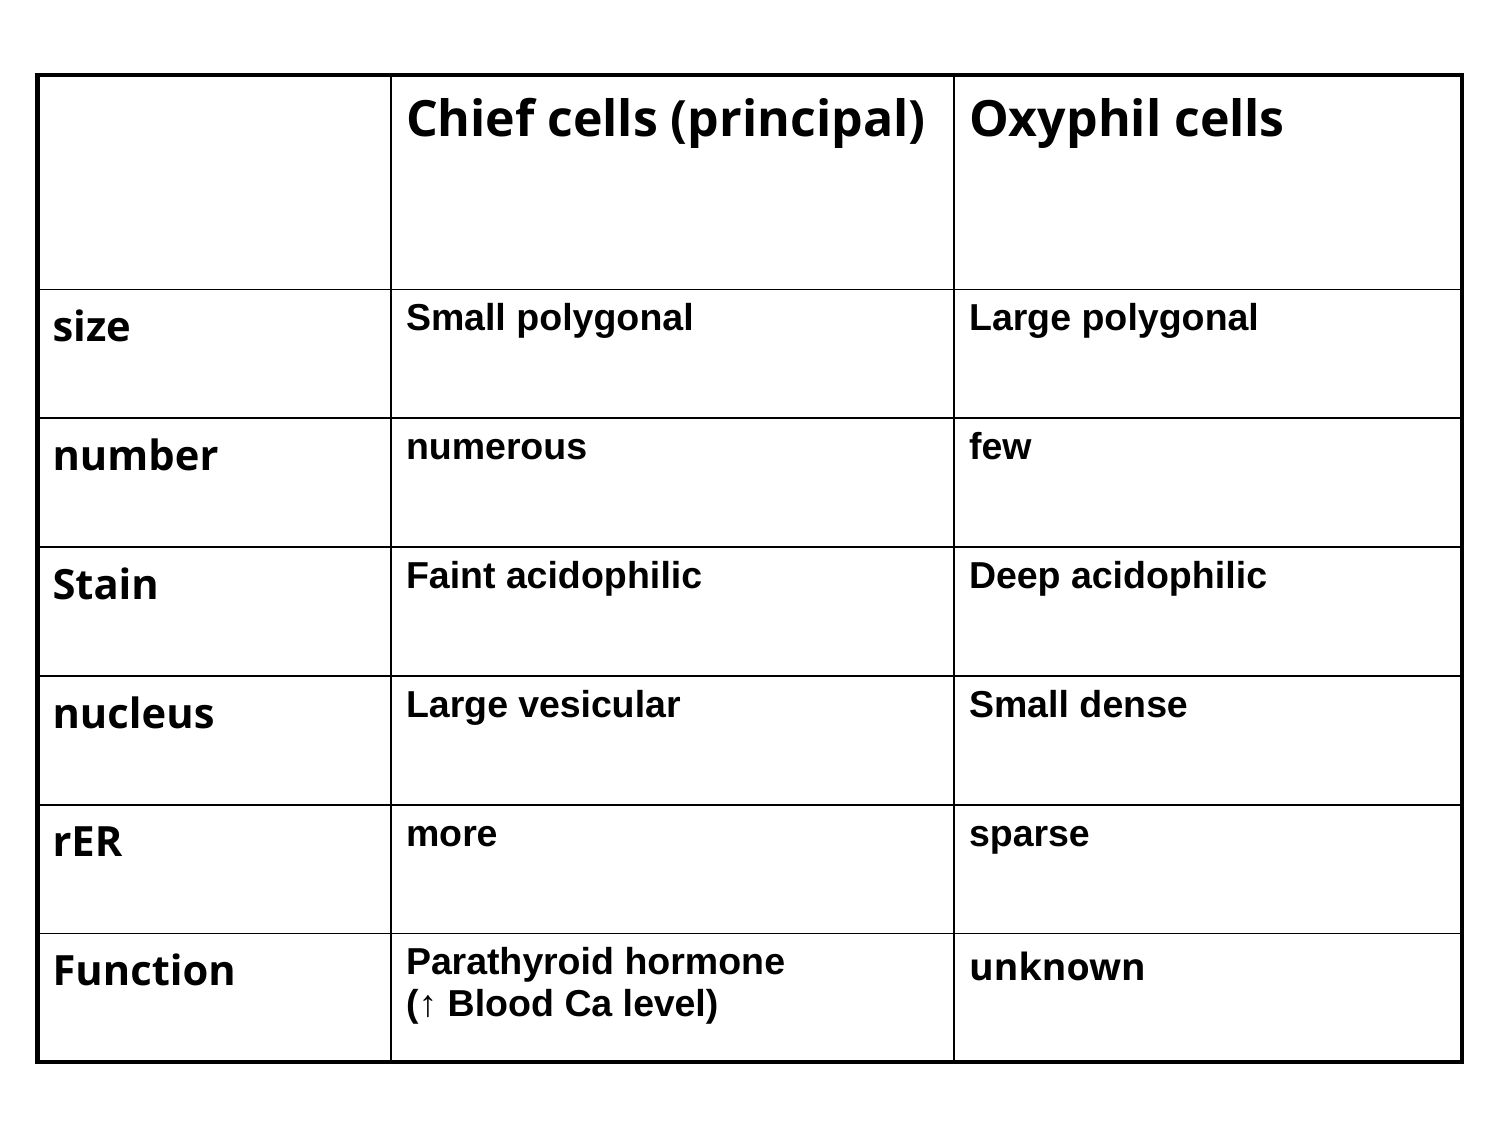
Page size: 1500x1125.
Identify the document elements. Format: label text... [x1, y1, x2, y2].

table_cell numerous [392, 419, 953, 546]
table_cell Small dense [955, 677, 1460, 804]
table_cell Large vesicular [392, 677, 953, 804]
table_cell rER [40, 806, 390, 933]
table_cell unknown [955, 934, 1460, 1060]
table_header [40, 77, 390, 289]
table_cell nucleus [40, 677, 390, 804]
table_cell Faint acidophilic [392, 548, 953, 675]
table_cell number [40, 419, 390, 546]
table_cell more [392, 806, 953, 933]
table_cell Deep acidophilic [955, 548, 1460, 675]
table_cell few [955, 419, 1460, 546]
table_cell Small polygonal [392, 290, 953, 417]
table_cell Stain [40, 548, 390, 675]
table_cell size [40, 290, 390, 417]
table_cell Function [40, 934, 390, 1060]
table_cell Parathyroid hormone (↑ Blood Ca level) [392, 934, 953, 1060]
table_header Chief cells (principal) [392, 77, 953, 289]
table_cell Large polygonal [955, 290, 1460, 417]
table_cell sparse [955, 806, 1460, 933]
table_header Oxyphil cells [955, 77, 1460, 289]
